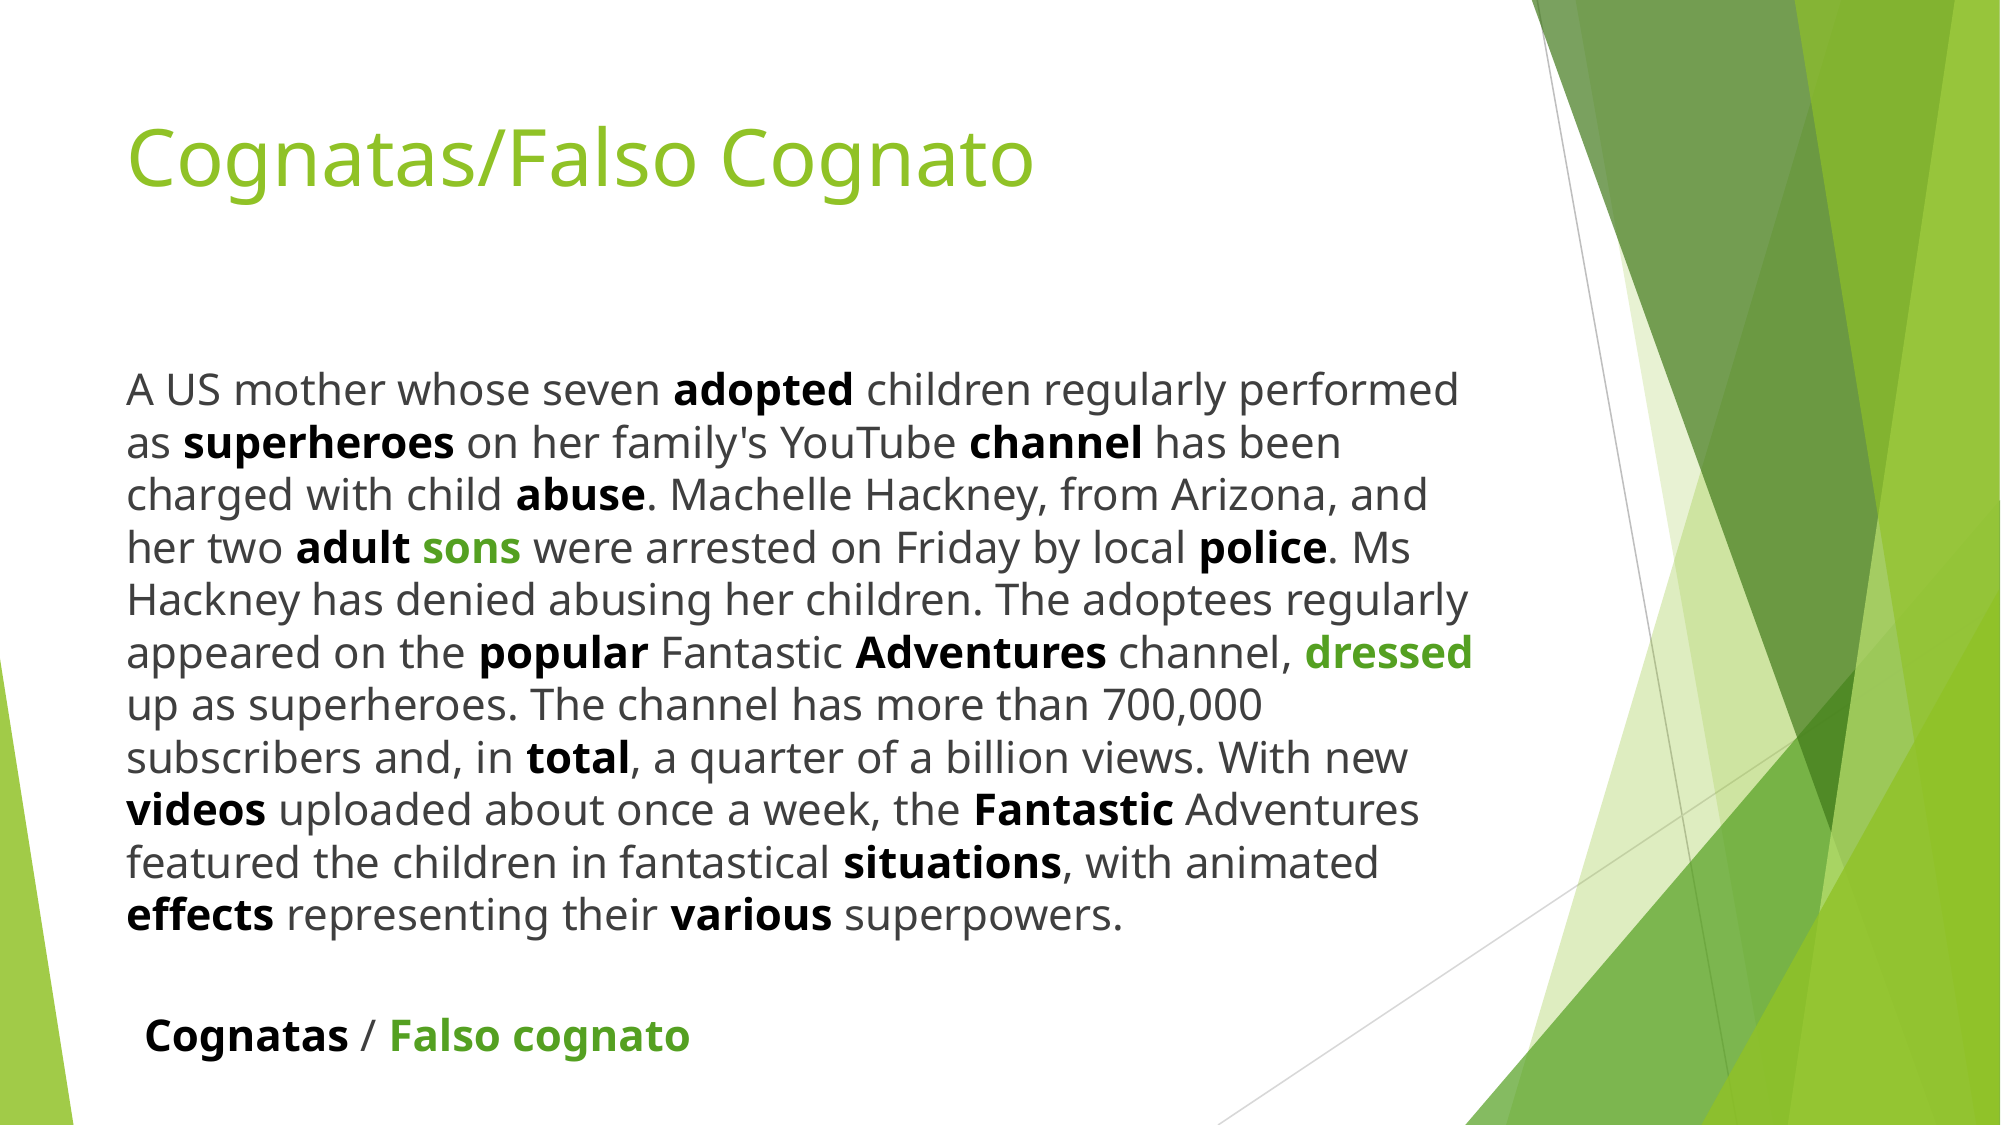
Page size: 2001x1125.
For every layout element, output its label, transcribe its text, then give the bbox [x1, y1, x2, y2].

list A US mother whose seven adopted children regularly performed as superheroes on her family's YouTube channel has been charged with child abuse. Machelle Hackney, from Arizona, and her two adult sons were arrested on Friday by local police. Ms Hackney has denied abusing her children. The adoptees regularly appeared on the popular Fantastic Adventures channel, dressed up as superheroes. The channel has more than 700,000 subscribers and, in total, a quarter of a billion views. With new videos uploaded about once a week, the Fantastic Adventures featured the children in fantastical situations, with animated effects representing their various superpowers. [111, 354, 1522, 992]
text_box Cognatas / Falso cognato [129, 992, 1501, 1125]
title Cognatas/Falso Cognato [111, 99, 1522, 317]
